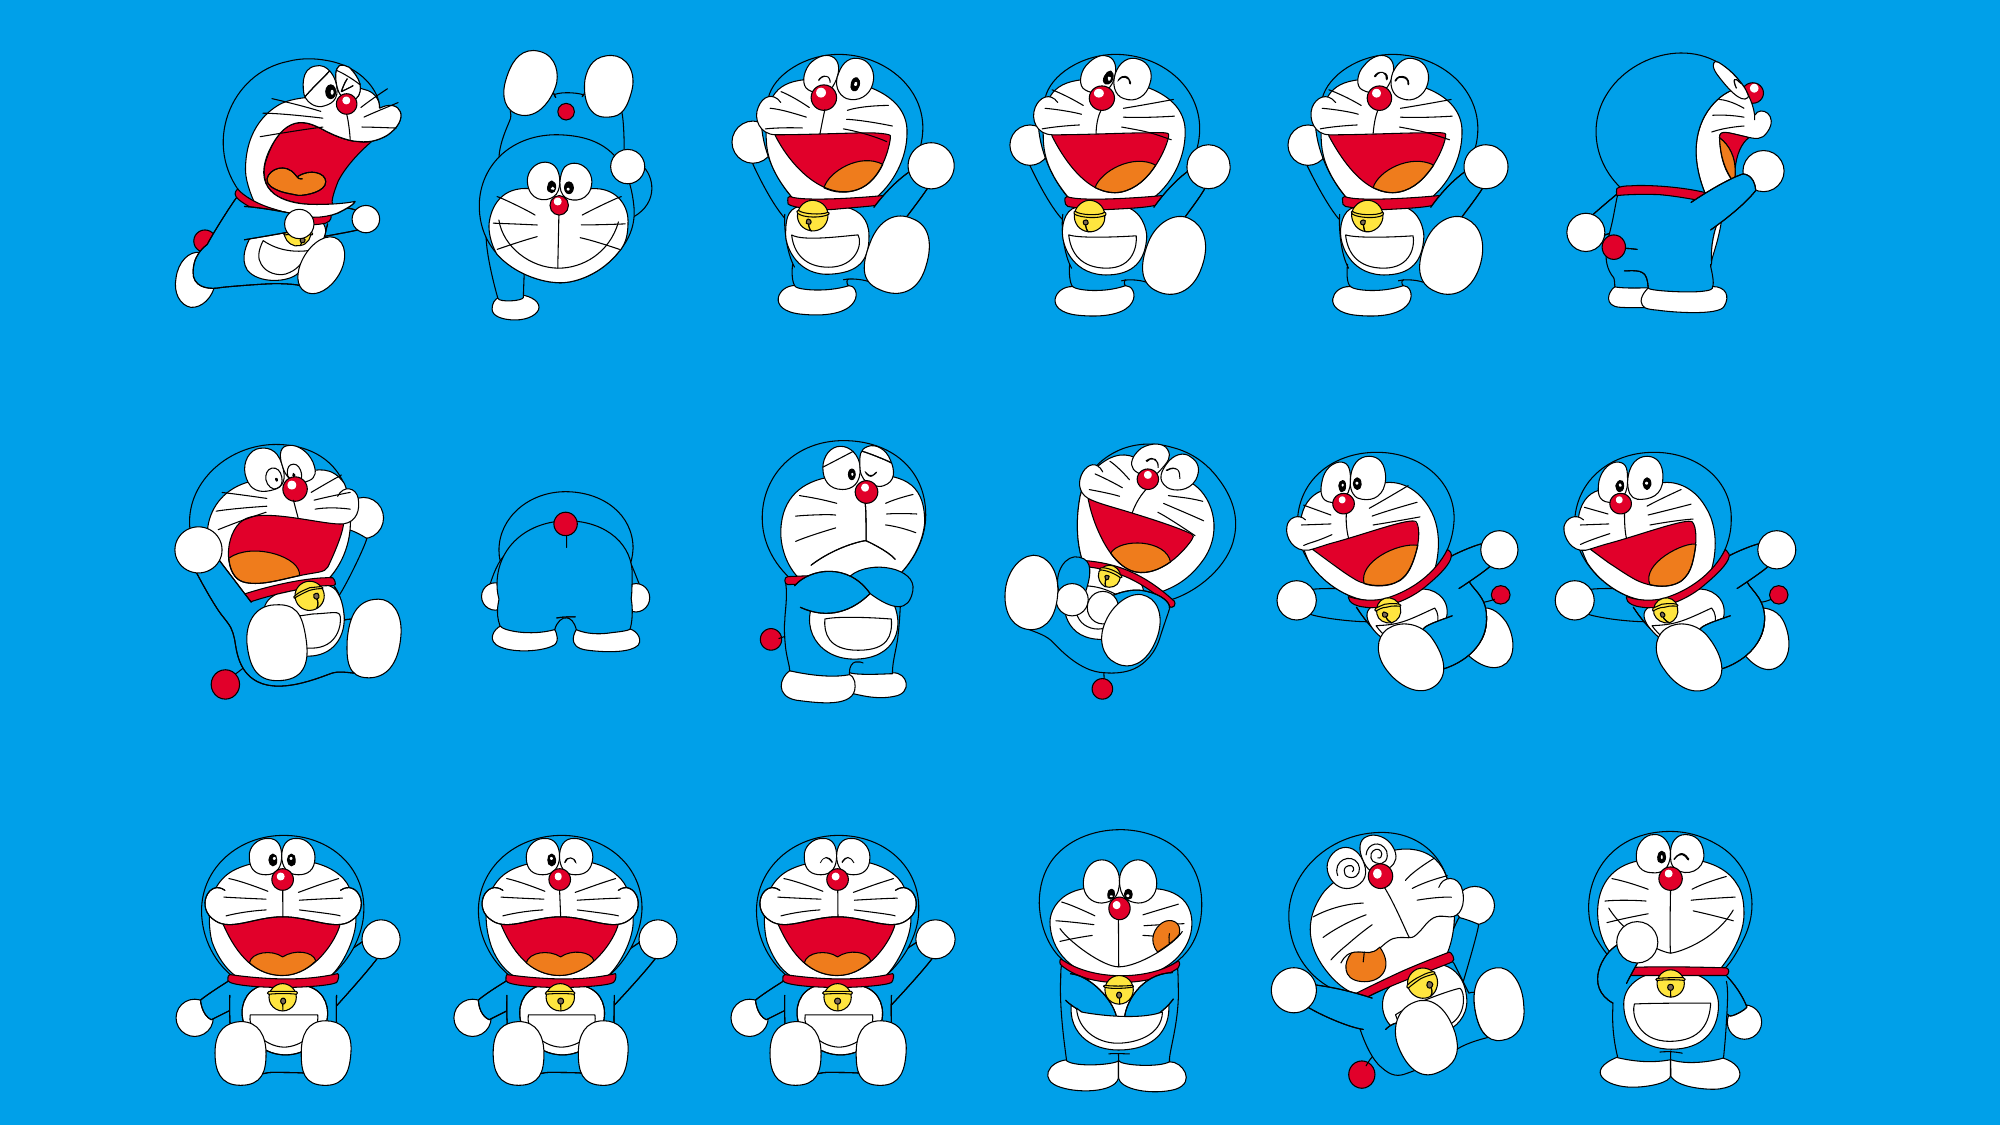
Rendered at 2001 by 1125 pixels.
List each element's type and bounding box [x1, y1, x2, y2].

text_box [554, 872, 562, 881]
text_box [1373, 71, 1388, 81]
text_box [843, 862, 905, 890]
text_box [1385, 1023, 1396, 1042]
text_box [1075, 200, 1105, 214]
text_box [1615, 496, 1623, 504]
text_box [848, 469, 856, 480]
text_box [1133, 470, 1214, 591]
text_box [1087, 585, 1116, 598]
text_box [1090, 980, 1106, 994]
text_box [1116, 992, 1122, 999]
text_box [557, 103, 575, 121]
text_box [836, 58, 874, 100]
text_box [822, 991, 853, 995]
text_box [336, 93, 357, 115]
text_box [1074, 215, 1105, 232]
text_box [915, 919, 956, 959]
text_box [1271, 967, 1317, 1013]
text_box [1288, 832, 1442, 989]
text_box [1356, 606, 1370, 626]
text_box [828, 54, 923, 195]
text_box [1328, 80, 1377, 134]
text_box [527, 162, 560, 200]
text_box [565, 862, 627, 890]
text_box [1071, 1006, 1169, 1051]
text_box [1050, 888, 1192, 975]
text_box [818, 1051, 858, 1074]
text_box [493, 864, 554, 890]
text_box [1400, 878, 1464, 938]
text_box [196, 561, 354, 687]
text_box [223, 58, 343, 199]
text_box [1327, 847, 1366, 889]
text_box [1164, 445, 1236, 600]
text_box [1424, 560, 1487, 617]
text_box [1633, 606, 1646, 624]
text_box [175, 51, 1797, 1093]
text_box [564, 181, 574, 194]
text_box [1047, 1059, 1118, 1091]
text_box [1670, 834, 1704, 873]
text_box [1744, 82, 1764, 104]
text_box [1432, 965, 1467, 1027]
text_box [1057, 583, 1089, 616]
text_box [268, 854, 277, 866]
text_box [481, 582, 498, 611]
text_box [1113, 58, 1152, 100]
text_box [1655, 977, 1686, 981]
text_box [1348, 1060, 1375, 1089]
text_box [1673, 853, 1690, 861]
text_box [548, 868, 571, 891]
text_box [841, 856, 855, 864]
text_box [1366, 844, 1388, 864]
text_box [499, 92, 625, 156]
text_box [590, 942, 655, 1005]
text_box [1038, 130, 1045, 157]
text_box [1077, 493, 1124, 568]
text_box [850, 77, 860, 91]
text_box [1390, 549, 1452, 602]
text_box [547, 854, 556, 866]
text_box [864, 471, 878, 477]
text_box [1398, 279, 1424, 284]
text_box [1697, 92, 1772, 192]
text_box [1323, 914, 1367, 938]
text_box [1155, 920, 1180, 931]
text_box [1598, 462, 1628, 503]
text_box [336, 65, 361, 84]
text_box [821, 1043, 856, 1055]
text_box [1065, 615, 1102, 640]
text_box [545, 991, 575, 995]
text_box [1105, 54, 1200, 195]
text_box [559, 163, 592, 201]
text_box [843, 278, 868, 283]
text_box [1608, 908, 1734, 954]
text_box [244, 206, 289, 240]
text_box [1112, 257, 1145, 281]
text_box [1338, 496, 1346, 504]
text_box [1342, 195, 1439, 210]
text_box [1153, 171, 1205, 217]
text_box [1311, 588, 1366, 622]
text_box [811, 84, 837, 111]
text_box [731, 121, 768, 164]
text_box [756, 96, 891, 192]
text_box [1451, 543, 1490, 589]
text_box [352, 205, 380, 233]
text_box [1596, 52, 1731, 192]
text_box [1055, 285, 1134, 317]
text_box [559, 838, 593, 875]
text_box [351, 68, 377, 95]
text_box [1627, 456, 1663, 500]
text_box [332, 530, 367, 595]
text_box [249, 1014, 318, 1048]
text_box [1626, 596, 1659, 608]
text_box [1186, 144, 1231, 189]
text_box [826, 868, 849, 891]
text_box [1616, 921, 1658, 964]
text_box [855, 480, 878, 504]
text_box [861, 483, 869, 492]
text_box [1749, 83, 1759, 93]
text_box [1563, 516, 1696, 587]
text_box [834, 998, 841, 1005]
text_box [1606, 195, 1715, 292]
text_box [486, 917, 634, 978]
text_box [1310, 868, 1455, 992]
text_box [818, 75, 831, 83]
text_box [244, 224, 326, 281]
text_box [1043, 84, 1186, 199]
text_box [223, 917, 340, 964]
text_box [249, 952, 316, 976]
text_box [1602, 234, 1626, 260]
text_box [1064, 195, 1162, 210]
text_box [1593, 194, 1617, 236]
text_box [1137, 468, 1159, 490]
text_box [325, 84, 336, 99]
text_box [836, 838, 870, 875]
text_box [1118, 1061, 1187, 1092]
text_box [1355, 918, 1409, 952]
text_box [546, 994, 575, 1011]
text_box [526, 838, 560, 875]
text_box [1713, 61, 1749, 100]
text_box [822, 452, 860, 490]
text_box [784, 575, 808, 585]
text_box [1065, 973, 1117, 1016]
text_box [1108, 897, 1131, 920]
text_box [175, 252, 214, 308]
text_box [288, 862, 350, 890]
text_box [1376, 607, 1401, 623]
text_box [584, 55, 634, 118]
text_box [1360, 989, 1414, 1076]
text_box [1757, 530, 1796, 569]
text_box [176, 999, 214, 1037]
text_box [1045, 56, 1097, 96]
text_box [1098, 570, 1121, 588]
text_box [301, 447, 340, 476]
text_box [1652, 603, 1678, 612]
text_box [778, 285, 857, 315]
text_box [1367, 85, 1392, 111]
text_box [1356, 952, 1454, 997]
text_box [297, 236, 345, 294]
text_box [493, 1021, 544, 1086]
text_box [281, 838, 316, 875]
text_box [295, 589, 325, 611]
text_box [1390, 258, 1422, 281]
text_box [1345, 234, 1414, 269]
text_box [1080, 55, 1116, 92]
text_box [1313, 903, 1364, 917]
text_box [1057, 556, 1090, 591]
text_box [1711, 223, 1722, 262]
text_box [1145, 457, 1159, 468]
text_box [271, 868, 294, 891]
text_box [1588, 831, 1752, 967]
text_box [1350, 456, 1386, 500]
text_box [351, 497, 384, 539]
text_box [205, 887, 282, 925]
text_box [1320, 462, 1351, 503]
text_box [1112, 1001, 1129, 1016]
text_box [792, 264, 849, 291]
text_box [1378, 623, 1444, 691]
text_box [300, 612, 341, 649]
text_box [313, 215, 332, 225]
text_box [1657, 851, 1666, 863]
text_box [1093, 88, 1104, 98]
text_box [610, 149, 645, 184]
text_box [1701, 560, 1765, 617]
text_box [908, 142, 955, 189]
text_box [490, 558, 502, 583]
text_box [785, 207, 869, 275]
text_box [787, 247, 795, 268]
text_box [1321, 83, 1463, 199]
text_box [541, 1052, 581, 1074]
text_box [1670, 1058, 1740, 1090]
text_box [878, 995, 892, 1022]
text_box [1382, 54, 1478, 195]
text_box [1742, 150, 1785, 192]
text_box [486, 240, 525, 301]
text_box [547, 180, 556, 193]
text_box [804, 952, 871, 976]
text_box [1287, 124, 1323, 166]
text_box [764, 917, 911, 978]
text_box [528, 1014, 596, 1048]
text_box [341, 78, 354, 92]
text_box [287, 854, 296, 866]
text_box [797, 987, 883, 1022]
text_box [201, 835, 364, 974]
text_box [1374, 603, 1401, 612]
text_box [796, 210, 830, 218]
text_box [1062, 208, 1147, 275]
text_box [264, 585, 345, 657]
text_box [852, 206, 893, 243]
text_box [1076, 1008, 1163, 1044]
text_box [578, 1020, 629, 1086]
text_box [1030, 606, 1170, 674]
text_box [1382, 981, 1425, 1025]
text_box [1074, 211, 1106, 218]
text_box [1068, 234, 1137, 269]
text_box [1615, 480, 1624, 492]
text_box [804, 1014, 873, 1048]
text_box [280, 445, 316, 482]
text_box [1347, 264, 1404, 291]
text_box [268, 994, 297, 1011]
text_box [778, 917, 895, 964]
text_box [1336, 858, 1360, 878]
text_box [1050, 80, 1100, 134]
text_box [1340, 953, 1350, 964]
text_box [1087, 560, 1112, 569]
text_box [1425, 988, 1464, 1023]
text_box [1657, 980, 1685, 998]
text_box [207, 469, 351, 593]
text_box [1340, 208, 1424, 275]
text_box [1079, 464, 1194, 573]
text_box [1332, 285, 1412, 317]
text_box [323, 995, 337, 1022]
text_box [1631, 966, 1729, 976]
text_box [266, 1043, 301, 1055]
text_box [1575, 452, 1732, 566]
text_box [1480, 530, 1519, 569]
text_box [766, 83, 908, 199]
text_box [193, 198, 299, 289]
text_box [771, 864, 832, 890]
text_box [1454, 983, 1487, 1049]
text_box [798, 200, 828, 213]
text_box [553, 197, 562, 206]
text_box [263, 1051, 303, 1074]
text_box [1423, 615, 1487, 669]
text_box [881, 447, 926, 526]
text_box [557, 998, 564, 1005]
text_box [209, 917, 356, 978]
text_box [553, 512, 578, 536]
text_box [1112, 901, 1121, 910]
text_box [1160, 454, 1199, 491]
text_box [1009, 124, 1045, 166]
text_box [1105, 975, 1133, 986]
text_box [276, 872, 285, 881]
text_box [1368, 863, 1393, 889]
text_box [1359, 835, 1396, 870]
text_box [1636, 861, 1745, 967]
text_box [1039, 829, 1202, 964]
text_box [1664, 869, 1673, 878]
text_box [1097, 444, 1148, 465]
text_box [1667, 549, 1730, 603]
text_box [1566, 213, 1605, 252]
text_box [342, 96, 351, 105]
text_box [1376, 608, 1438, 633]
text_box [1612, 979, 1728, 1063]
text_box [287, 464, 302, 478]
text_box [761, 130, 767, 153]
text_box [564, 857, 577, 864]
text_box [1469, 608, 1513, 668]
text_box [1555, 580, 1595, 621]
text_box [519, 987, 605, 1022]
text_box [301, 1020, 352, 1086]
text_box [1351, 211, 1384, 218]
text_box [822, 446, 853, 467]
text_box [1286, 516, 1419, 586]
text_box [1727, 976, 1747, 1017]
text_box [228, 488, 359, 584]
text_box [244, 448, 285, 492]
text_box [347, 599, 402, 678]
text_box [1059, 928, 1183, 967]
text_box [804, 838, 837, 875]
text_box [1304, 482, 1439, 600]
text_box [1338, 480, 1346, 492]
text_box [1367, 608, 1393, 637]
text_box [1600, 1057, 1671, 1088]
text_box [1089, 454, 1144, 512]
text_box [211, 669, 240, 700]
text_box [1727, 1005, 1762, 1040]
text_box [246, 604, 308, 681]
text_box [1099, 567, 1123, 578]
text_box [543, 1042, 579, 1055]
text_box [189, 444, 287, 528]
text_box [573, 629, 640, 652]
text_box [1309, 985, 1373, 1030]
text_box [1446, 962, 1462, 978]
text_box [216, 864, 277, 890]
text_box [1643, 477, 1651, 490]
text_box [249, 838, 282, 875]
text_box [831, 872, 840, 881]
text_box [1658, 866, 1683, 891]
text_box [1351, 214, 1383, 232]
text_box [1340, 238, 1349, 269]
text_box [1658, 969, 1683, 978]
text_box [1322, 56, 1374, 96]
text_box [1117, 75, 1132, 85]
text_box [1394, 75, 1410, 86]
text_box [1589, 588, 1643, 622]
text_box [478, 835, 642, 974]
text_box [631, 168, 652, 216]
text_box [1474, 967, 1525, 1041]
text_box [1347, 257, 1355, 266]
text_box [215, 1021, 267, 1086]
text_box [1151, 132, 1169, 138]
text_box [245, 92, 356, 217]
text_box [242, 987, 328, 1022]
text_box [1719, 137, 1736, 178]
text_box [550, 93, 556, 100]
text_box [1653, 607, 1678, 623]
text_box [1464, 144, 1509, 189]
text_box [1408, 973, 1438, 999]
text_box [497, 521, 633, 634]
text_box [1113, 590, 1170, 615]
text_box [768, 56, 819, 96]
text_box [1449, 917, 1479, 981]
text_box [1005, 555, 1058, 630]
text_box [780, 474, 925, 576]
text_box [506, 995, 524, 1023]
text_box [600, 995, 615, 1022]
text_box [770, 1021, 822, 1086]
text_box [1582, 482, 1716, 600]
text_box [1277, 580, 1317, 621]
text_box [282, 476, 308, 502]
text_box [791, 234, 860, 268]
text_box [547, 983, 573, 991]
text_box [1088, 568, 1144, 593]
text_box [1121, 279, 1146, 284]
text_box [1352, 200, 1383, 214]
text_box [1654, 597, 1677, 607]
text_box [1121, 127, 1172, 140]
text_box [1382, 611, 1388, 618]
text_box [335, 71, 361, 99]
text_box [1103, 71, 1114, 84]
text_box [287, 480, 297, 490]
text_box [797, 214, 828, 231]
text_box [873, 172, 928, 216]
text_box [1077, 608, 1104, 630]
text_box [1301, 491, 1348, 548]
text_box [1060, 966, 1179, 1066]
text_box [1395, 1000, 1458, 1075]
text_box [478, 981, 533, 1020]
text_box [851, 672, 907, 698]
text_box [505, 973, 616, 988]
text_box [1119, 859, 1157, 904]
text_box [295, 581, 321, 594]
text_box [847, 105, 889, 111]
text_box [1123, 960, 1180, 983]
text_box [1377, 597, 1399, 607]
text_box [1652, 608, 1716, 634]
text_box [864, 216, 930, 294]
text_box [526, 952, 595, 976]
text_box [1357, 55, 1394, 93]
text_box [1691, 173, 1756, 230]
text_box [755, 981, 810, 1020]
text_box [1644, 608, 1669, 637]
text_box [361, 919, 401, 959]
text_box [1457, 886, 1495, 925]
text_box [1069, 264, 1126, 291]
text_box [1373, 868, 1382, 879]
text_box [200, 981, 255, 1020]
text_box [270, 983, 295, 991]
text_box [1419, 216, 1483, 295]
text_box [1142, 216, 1206, 295]
text_box [1386, 849, 1447, 916]
text_box [1624, 270, 1649, 288]
text_box [235, 188, 278, 210]
text_box [1390, 58, 1429, 100]
text_box [1608, 287, 1647, 308]
text_box [283, 123, 315, 132]
text_box [803, 55, 839, 92]
text_box [1578, 490, 1626, 548]
text_box [834, 261, 866, 280]
text_box [293, 586, 323, 599]
text_box [1131, 444, 1170, 473]
text_box [1332, 493, 1355, 514]
text_box [809, 595, 898, 660]
text_box [498, 491, 634, 562]
text_box [453, 999, 492, 1037]
text_box [1407, 968, 1432, 984]
text_box [1345, 947, 1386, 982]
text_box [498, 219, 619, 269]
text_box [1729, 543, 1768, 589]
text_box [762, 440, 874, 576]
text_box [1107, 889, 1115, 900]
text_box [824, 617, 892, 651]
text_box [1297, 452, 1455, 564]
text_box [488, 188, 629, 283]
text_box [752, 158, 792, 218]
text_box [1083, 859, 1120, 904]
text_box [325, 208, 357, 237]
text_box [868, 942, 932, 1005]
text_box [1399, 127, 1450, 140]
text_box [348, 88, 401, 142]
text_box [492, 295, 539, 320]
text_box [1656, 623, 1722, 691]
text_box [1033, 96, 1168, 193]
text_box [781, 671, 856, 703]
text_box [1609, 493, 1632, 514]
text_box [1104, 987, 1134, 1005]
text_box [479, 134, 635, 252]
text_box [1667, 984, 1674, 991]
text_box [1103, 985, 1134, 989]
text_box [265, 468, 283, 489]
text_box [632, 583, 650, 612]
text_box [1089, 85, 1115, 111]
text_box [1406, 971, 1435, 989]
text_box [632, 566, 639, 583]
text_box [1641, 286, 1727, 313]
text_box [1103, 565, 1121, 574]
text_box [1372, 88, 1381, 98]
text_box [1064, 247, 1072, 269]
text_box [227, 973, 339, 988]
text_box [284, 235, 311, 246]
text_box [1683, 976, 1708, 981]
text_box [265, 128, 372, 204]
text_box [482, 887, 639, 925]
text_box [773, 79, 824, 134]
text_box [1411, 207, 1448, 243]
text_box [849, 661, 864, 673]
text_box [1616, 185, 1705, 200]
text_box [825, 983, 850, 991]
text_box [267, 991, 298, 995]
text_box [313, 942, 377, 1006]
text_box [229, 995, 246, 1023]
text_box [280, 998, 286, 1005]
text_box [1133, 206, 1171, 243]
text_box [174, 526, 223, 573]
text_box [1633, 1003, 1711, 1042]
text_box [823, 994, 852, 1011]
text_box [1672, 589, 1725, 623]
text_box [1700, 615, 1765, 669]
text_box [492, 626, 558, 651]
text_box [1132, 981, 1145, 992]
text_box [859, 445, 894, 487]
text_box [811, 540, 896, 566]
text_box [1143, 471, 1152, 479]
text_box [1307, 160, 1346, 219]
text_box [782, 973, 894, 988]
text_box [638, 919, 678, 959]
text_box [1030, 160, 1069, 219]
text_box [1311, 96, 1446, 193]
text_box [303, 65, 338, 107]
text_box [1638, 976, 1658, 980]
text_box [838, 887, 917, 925]
text_box [1430, 172, 1483, 217]
text_box [1719, 132, 1749, 167]
text_box [816, 87, 827, 98]
text_box [283, 887, 362, 925]
text_box [1348, 596, 1381, 608]
text_box [503, 50, 558, 116]
text_box [258, 240, 307, 275]
text_box [1124, 889, 1133, 900]
text_box [1733, 79, 1742, 89]
text_box [1165, 467, 1181, 479]
text_box [1114, 565, 1176, 608]
text_box [1353, 477, 1362, 490]
text_box [850, 567, 914, 607]
text_box [1597, 861, 1670, 951]
text_box [549, 195, 569, 216]
text_box [760, 628, 782, 651]
text_box [1059, 958, 1115, 982]
text_box [267, 167, 326, 196]
text_box [245, 577, 336, 601]
text_box [1101, 594, 1161, 666]
text_box [730, 999, 769, 1037]
text_box [794, 571, 871, 614]
text_box [1636, 834, 1670, 873]
text_box [313, 593, 319, 600]
text_box [193, 229, 213, 251]
text_box [1426, 981, 1433, 989]
text_box [1491, 585, 1511, 605]
text_box [819, 856, 833, 864]
text_box [856, 1020, 907, 1086]
text_box [1597, 945, 1638, 1004]
text_box [1092, 678, 1113, 700]
text_box [501, 917, 619, 963]
text_box [787, 195, 883, 210]
text_box [784, 584, 901, 677]
text_box [1087, 591, 1118, 624]
text_box [756, 835, 919, 974]
text_box [759, 887, 837, 925]
text_box [1124, 972, 1174, 1016]
text_box [1702, 976, 1727, 981]
text_box [1315, 130, 1324, 161]
text_box [1769, 585, 1789, 605]
text_box [1746, 608, 1789, 670]
text_box [1394, 589, 1448, 623]
text_box [284, 209, 314, 239]
text_box [784, 995, 801, 1023]
